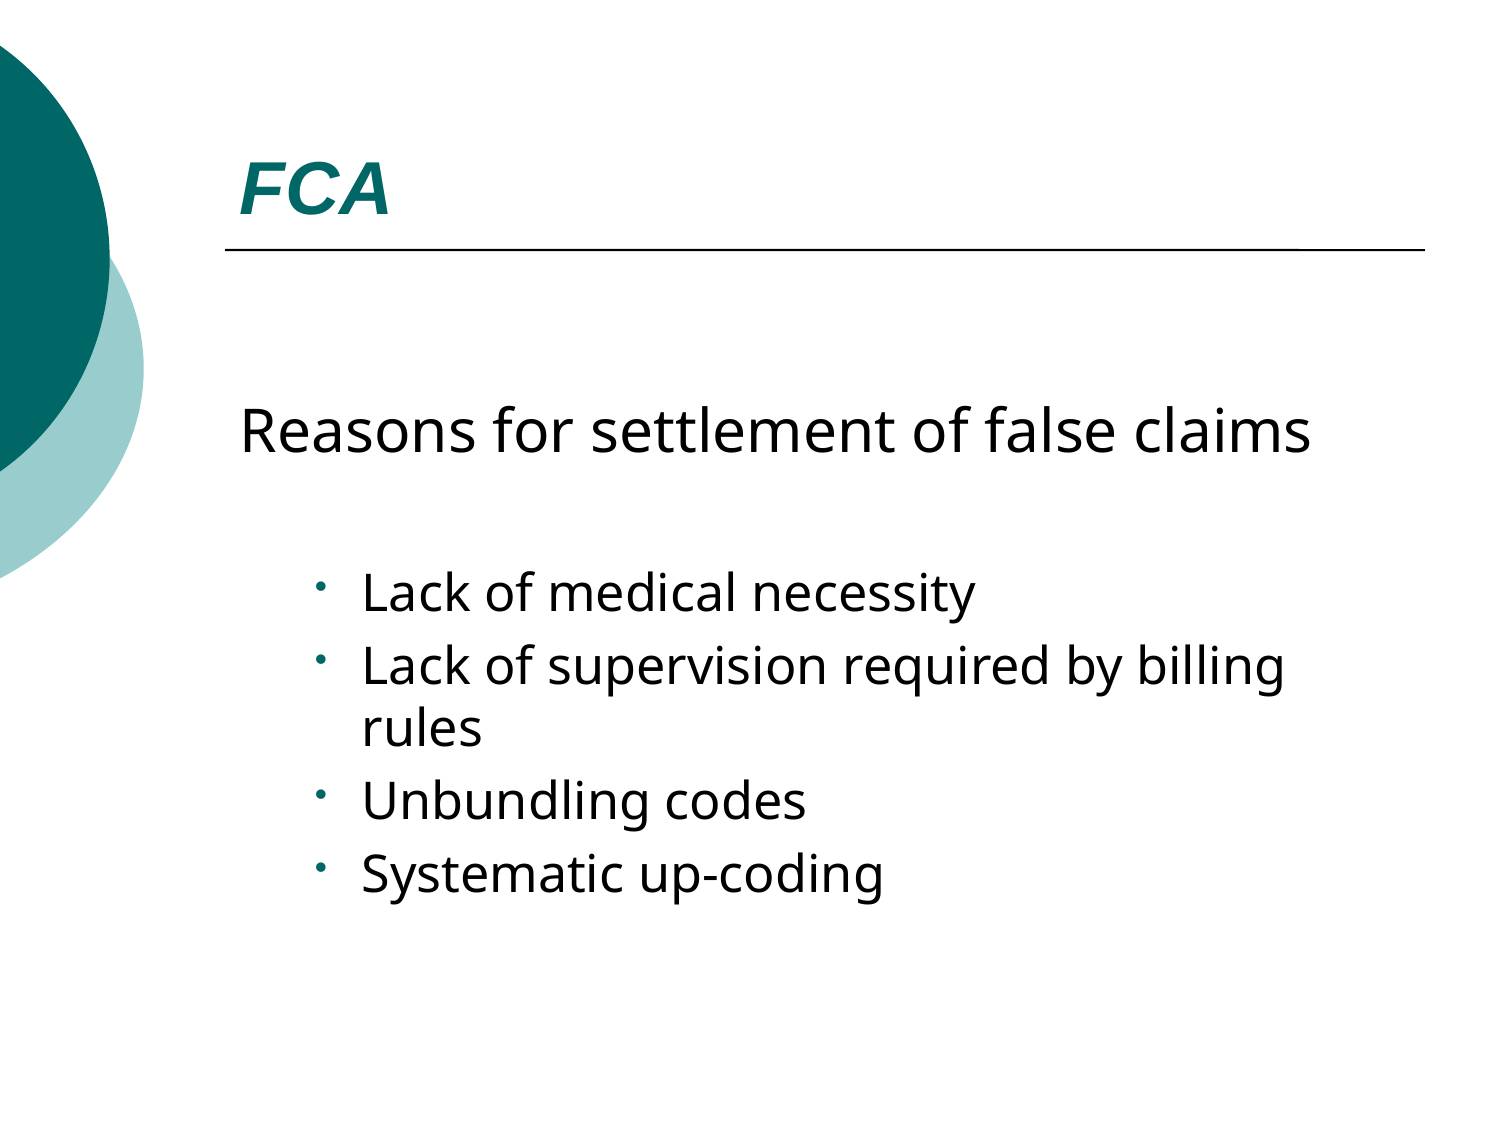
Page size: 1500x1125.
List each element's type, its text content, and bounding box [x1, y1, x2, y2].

list Reasons for settlement of false claims Lack of medical necessity Lack of supervision required by billing rules Unbundling codes Systematic up-coding [224, 299, 1425, 975]
title FCA [224, 49, 1425, 238]
